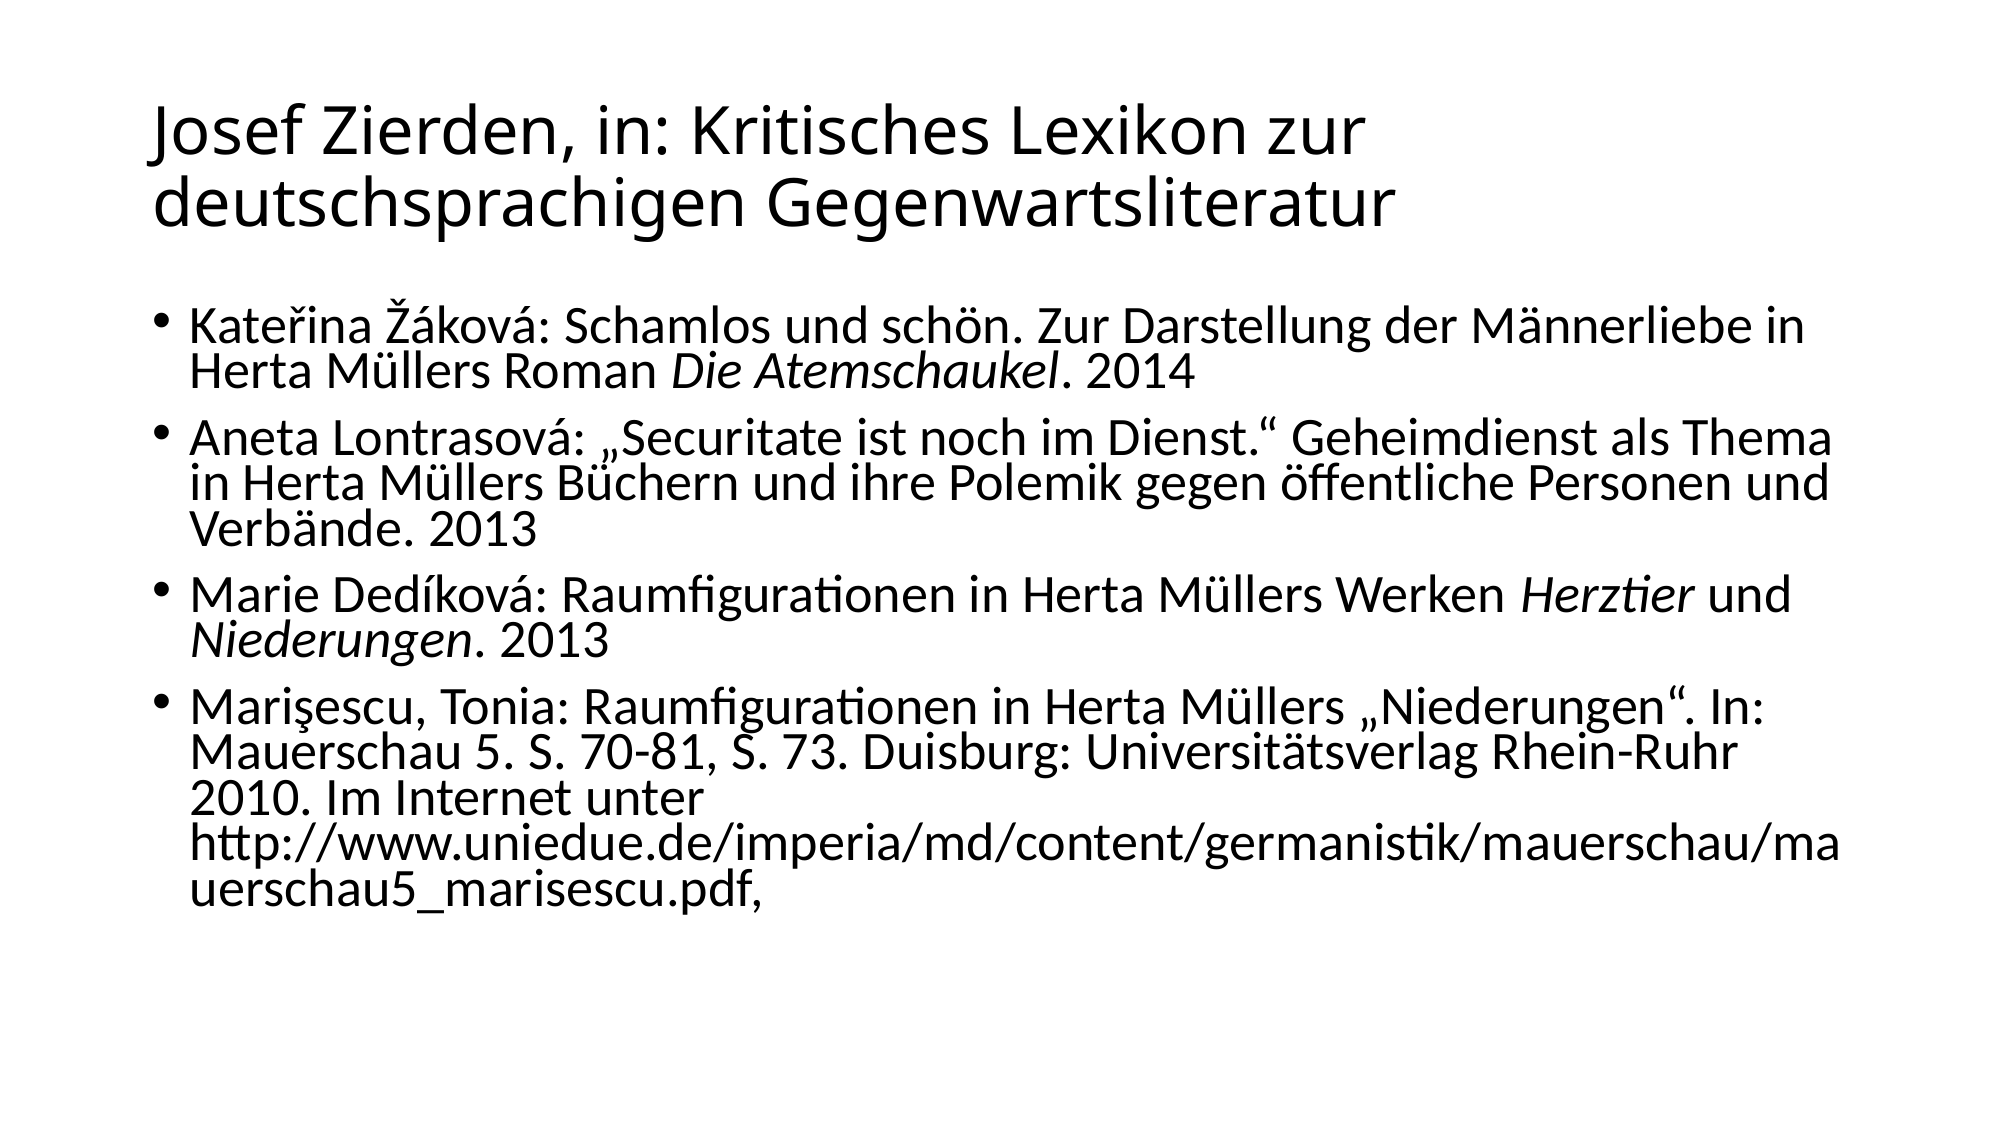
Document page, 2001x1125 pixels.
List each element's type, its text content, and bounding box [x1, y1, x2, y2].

title Josef Zierden, in: Kritisches Lexikon zur deutschsprachigen Gegenwartsliteratur [137, 59, 1863, 278]
list Kateřina Žáková: Schamlos und schön. Zur Darstellung der Männerliebe in Herta Müllers Roman Die Atemschaukel. 2014 Aneta Lontrasová: „Securitate ist noch im Dienst.“ Geheimdienst als Thema in Herta Müllers Büchern und ihre Polemik gegen öffentliche Personen und Verbände. 2013 Marie Dedíková: Raumfigurationen in Herta Müllers Werken Herztier und Niederungen. 2013 Marişescu, Tonia: Raumfigurationen in Herta Müllers „Niederungen“. In: Mauerschau 5. S. 70-81, S. 73. Duisburg: Universitätsverlag Rhein-Ruhr 2010. Im Internet unter http://www.uniedue.de/imperia/md/content/germanistik/mauerschau/mauerschau5_marisescu.pdf, [137, 299, 1863, 1014]
